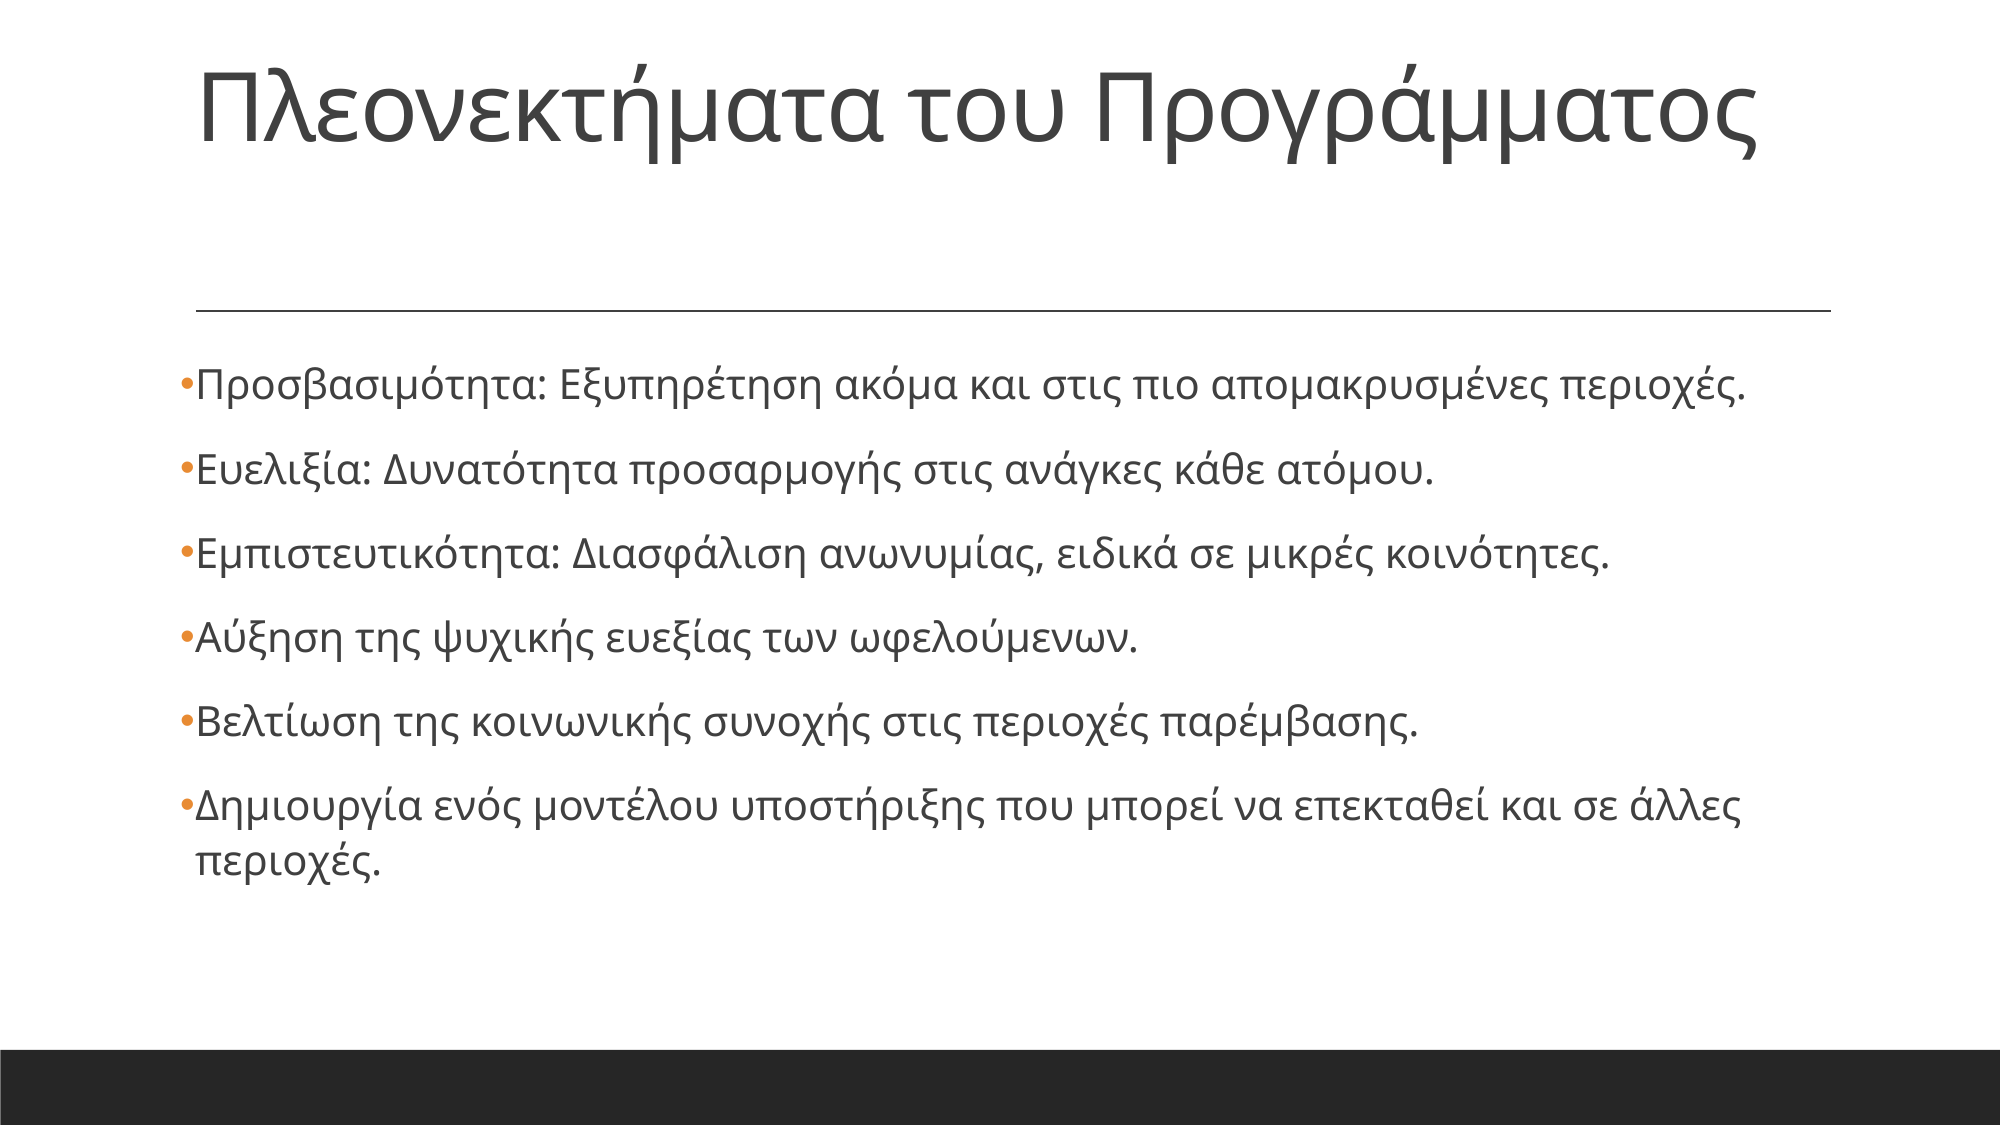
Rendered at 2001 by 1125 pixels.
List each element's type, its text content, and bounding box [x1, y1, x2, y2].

list Προσβασιμότητα: Εξυπηρέτηση ακόμα και στις πιο απομακρυσμένες περιοχές. Ευελιξία: Δυνατότητα προσαρμογής στις ανάγκες κάθε ατόμου. Εμπιστευτικότητα: Διασφάλιση ανωνυμίας, ειδικά σε μικρές κοινότητες. Αύξηση της ψυχικής ευεξίας των ωφελούμενων. Βελτίωση της κοινωνικής συνοχής στις περιοχές παρέμβασης. Δημιουργία ενός μοντέλου υποστήριξης που μπορεί να επεκταθεί και σε άλλες περιοχές. [180, 345, 1830, 963]
title Πλεονεκτήματα του Προγράμματος [180, 47, 1830, 285]
